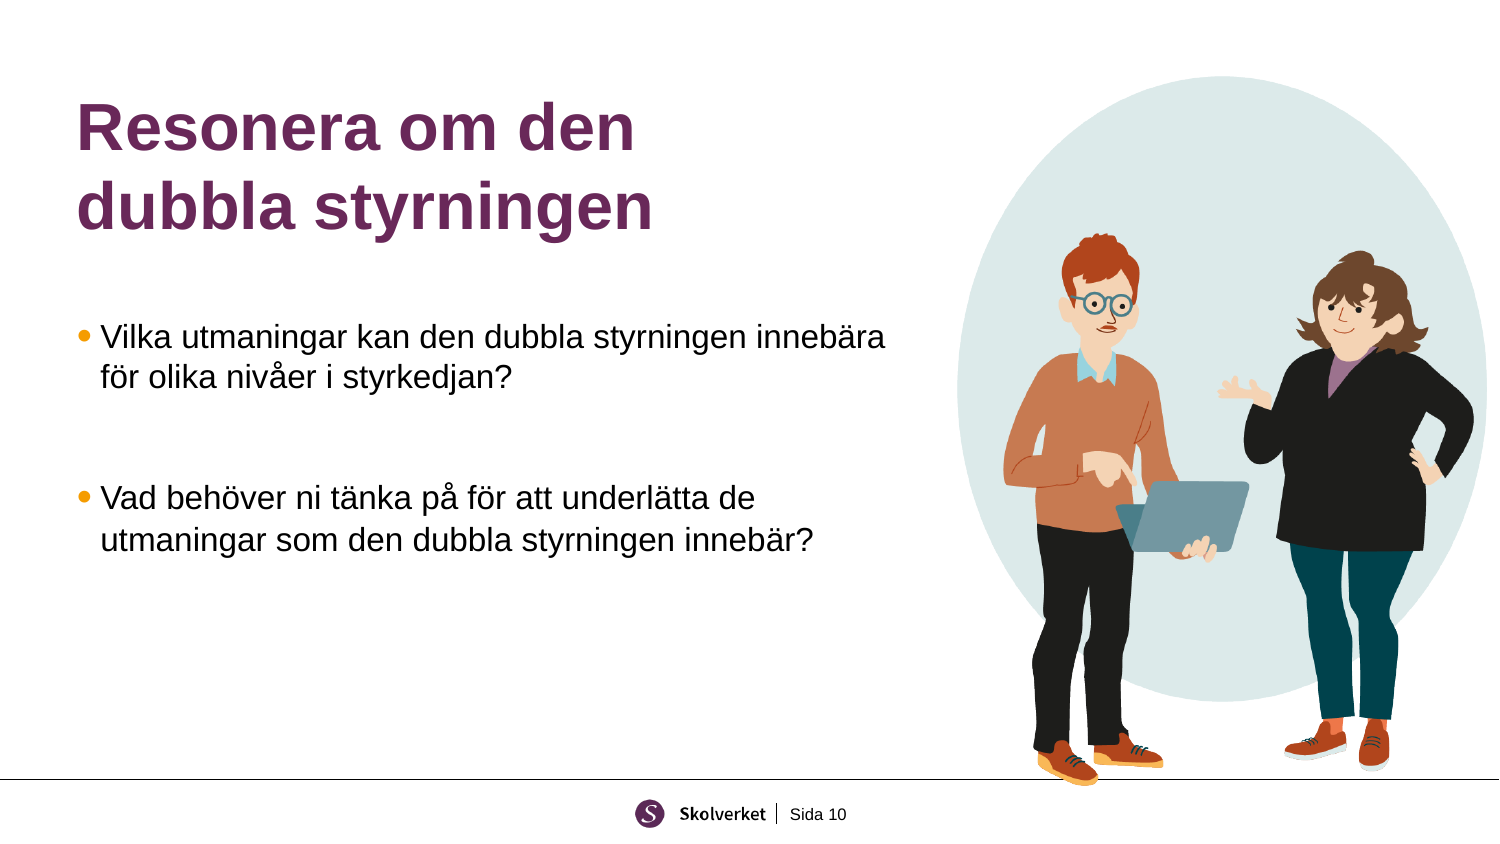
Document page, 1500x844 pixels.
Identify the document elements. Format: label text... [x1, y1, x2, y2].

picture [957, 76, 1487, 786]
picture [635, 799, 766, 828]
list Vilka utmaningar kan den dubbla styrningen innebära för olika nivåer i styrkedjan? Vad behöver ni tänka på för att underlätta de utmaningar som den dubbla styrningen innebär? [76, 307, 919, 590]
title Resonera om den dubbla styrningen [76, 76, 884, 229]
